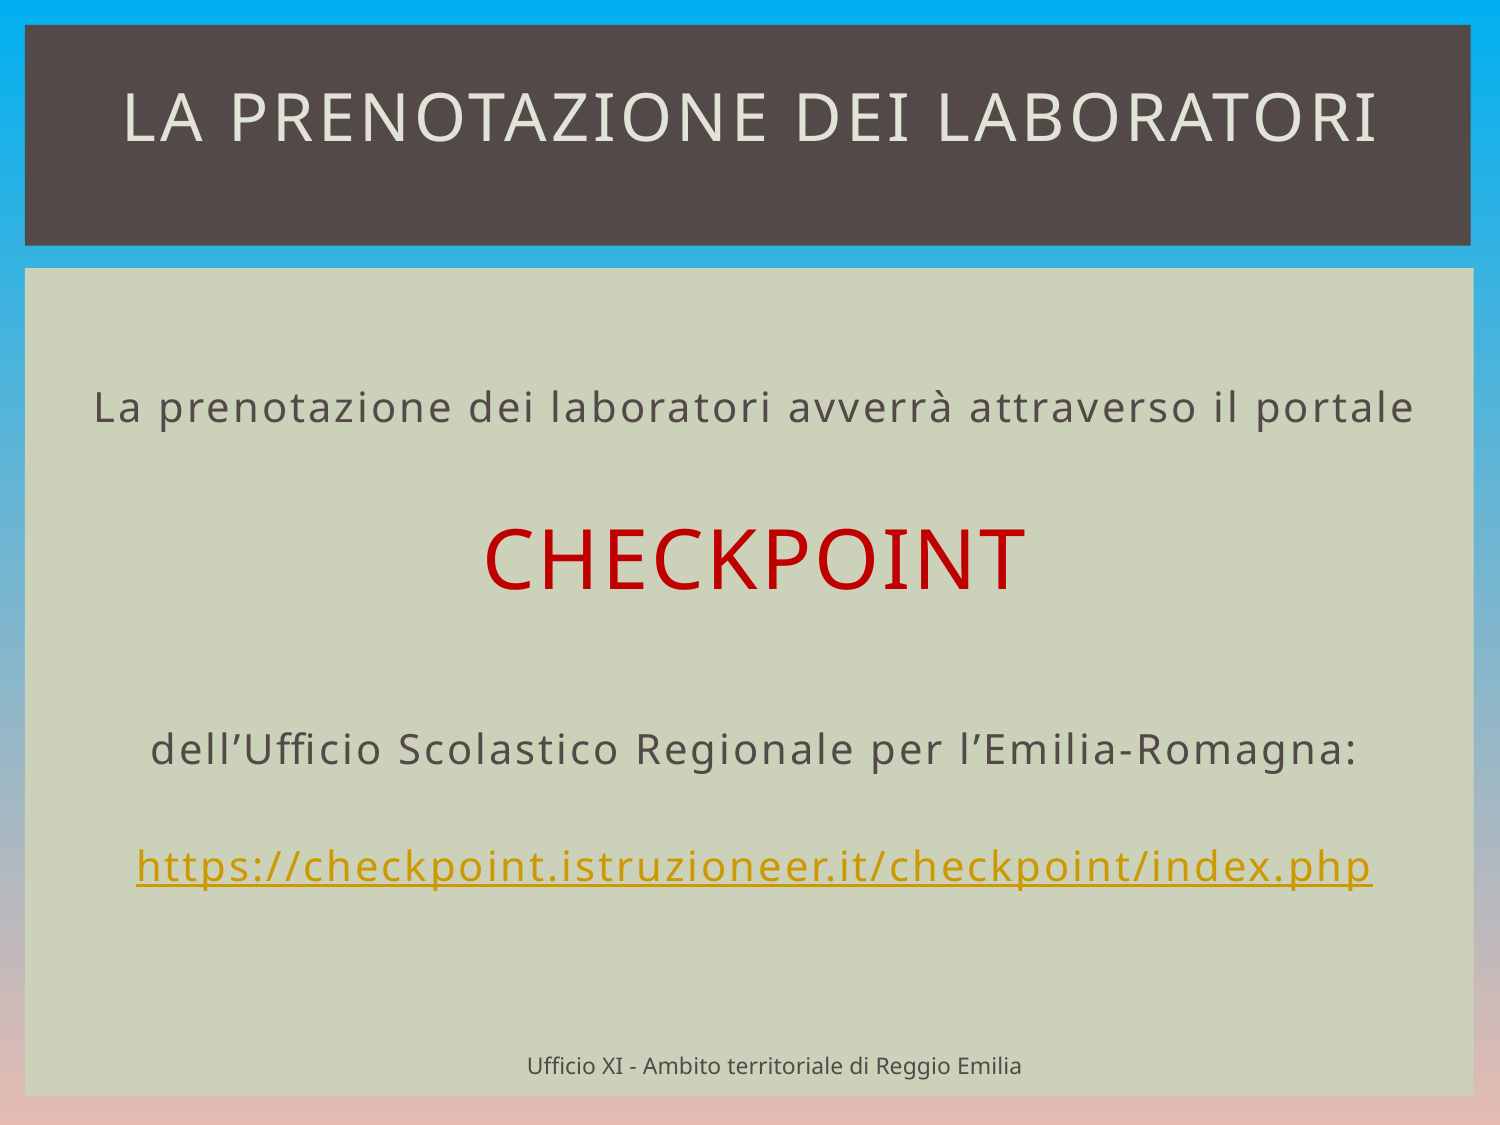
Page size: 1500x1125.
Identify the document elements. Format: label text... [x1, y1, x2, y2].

title La prenotazione dei laboratori [75, 45, 1425, 185]
footer Ufficio XI - Ambito territoriale di Reggio Emilia [500, 1042, 1050, 1088]
list La prenotazione dei laboratori avverrà attraverso il portale CHECKPOINT dell’Ufficio Scolastico Regionale per l’Emilia-Romagna: https://checkpoint.istruzioneer.it/checkpoint/index.php [64, 373, 1444, 953]
